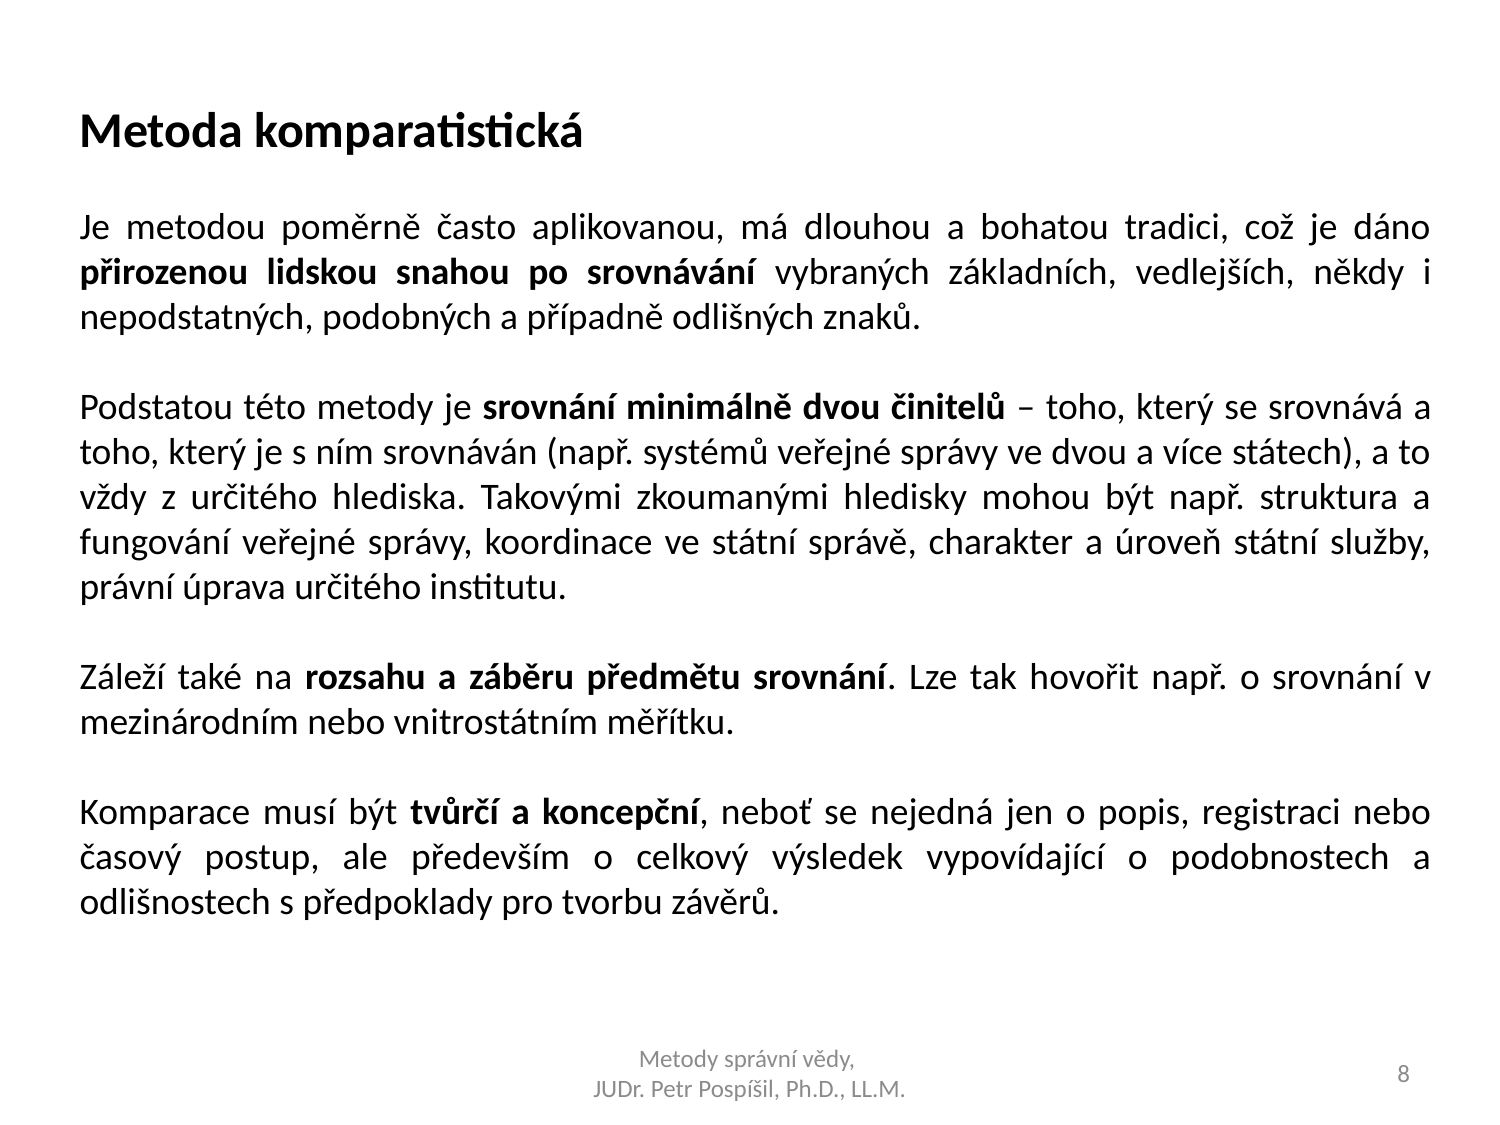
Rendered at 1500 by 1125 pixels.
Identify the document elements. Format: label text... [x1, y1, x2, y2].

text_box Metoda komparatistická Je metodou poměrně často aplikovanou, má dlouhou a bohatou tradici, což je dáno přirozenou lidskou snahou po srovnávání vybraných základních, vedlejších, někdy i nepodstatných, podobných a případně odlišných znaků. Podstatou této metody je srovnání minimálně dvou činitelů – toho, který se srovnává a toho, který je s ním srovnáván (např. systémů veřejné správy ve dvou a více státech), a to vždy z určitého hlediska. Takovými zkoumanými hledisky mohou být např. struktura a fungování veřejné správy, koordinace ve státní správě, charakter a úroveň státní služby, právní úprava určitého institutu. Záleží také na rozsahu a záběru předmětu srovnání. Lze tak hovořit např. o srovnání v mezinárodním nebo vnitrostátním měřítku. Komparace musí být tvůrčí a koncepční, neboť se nejedná jen o popis, registraci nebo časový postup, ale především o celkový výsledek vypovídající o podobnostech a odlišnostech s předpoklady pro tvorbu závěrů. [64, 89, 1447, 930]
footer Metody správní vědy, JUDr. Petr Pospíšil, Ph.D., LL.M. [512, 1042, 988, 1103]
slide_number 8 [1074, 1042, 1425, 1103]
